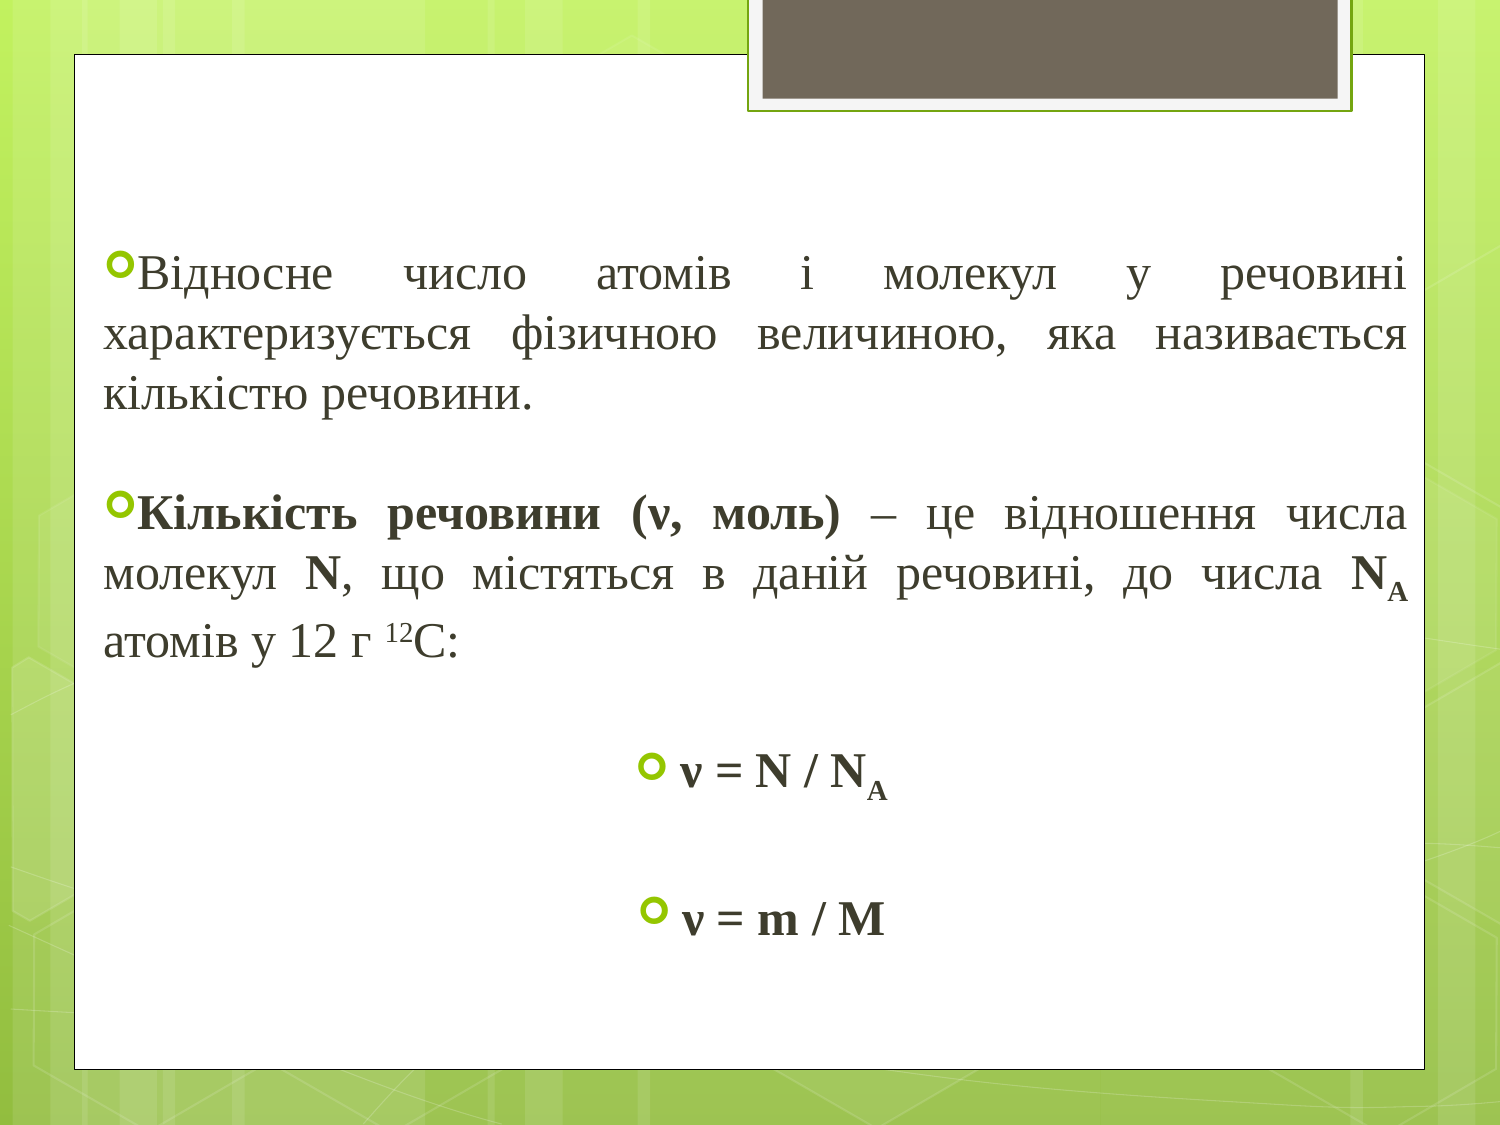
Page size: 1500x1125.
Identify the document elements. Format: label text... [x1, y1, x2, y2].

list Відносне число атомів і молекул у речовині характеризується фізичною величиною, яка називається кількістю речовини. Кількість речовини (ν, моль) – це відношення числа молекул N, що містяться в даній речовині, до числа NA атомів у 12 г 12С: ν = N / NA ν = m / М [88, 101, 1424, 1071]
